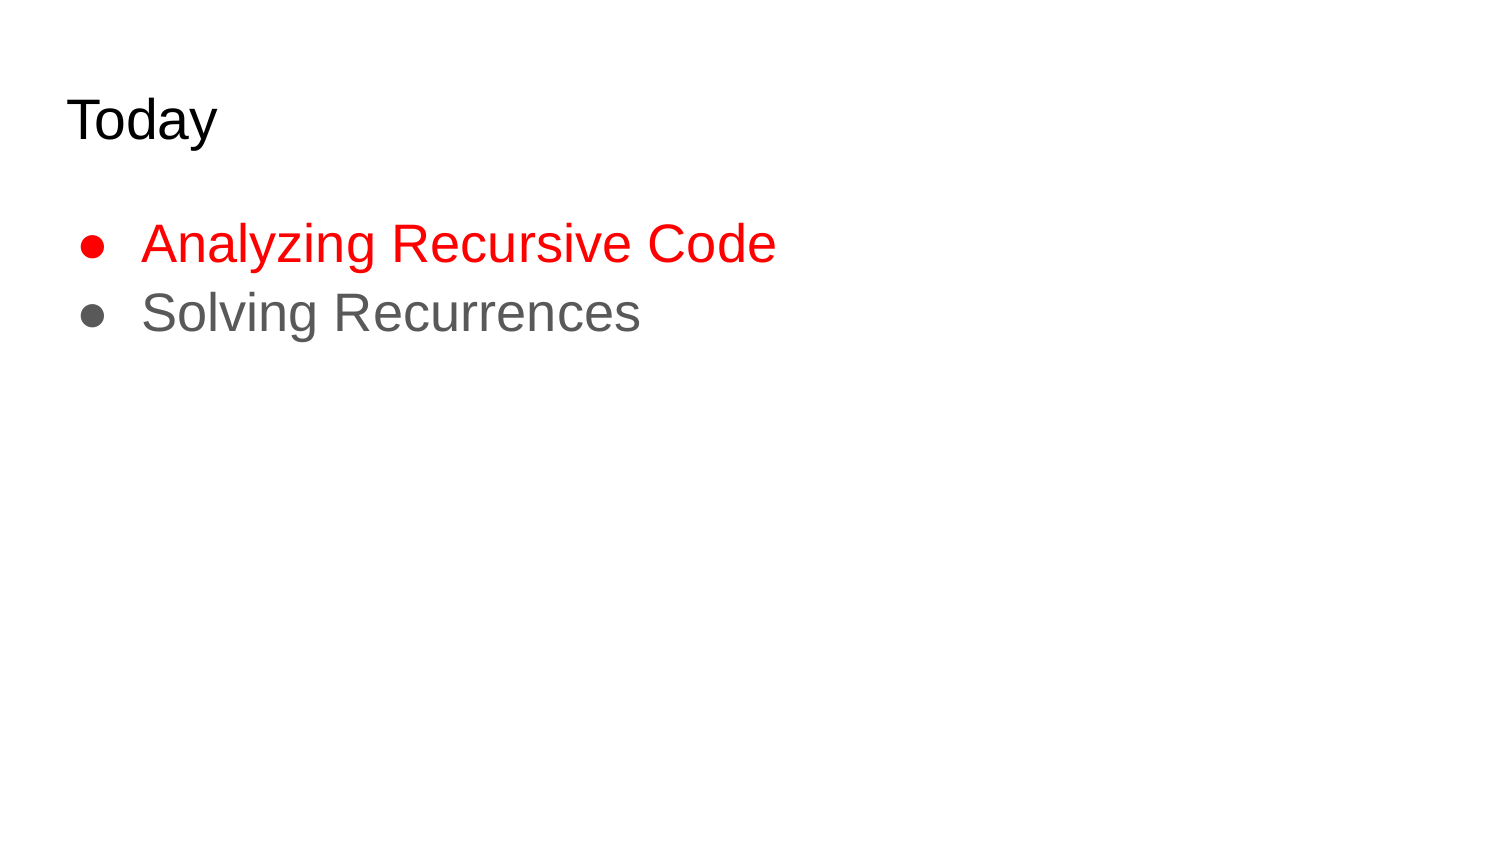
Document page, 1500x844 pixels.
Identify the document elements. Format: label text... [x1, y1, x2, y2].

list Analyzing Recursive Code Solving Recurrences [51, 189, 1449, 750]
title Today [51, 72, 1449, 167]
